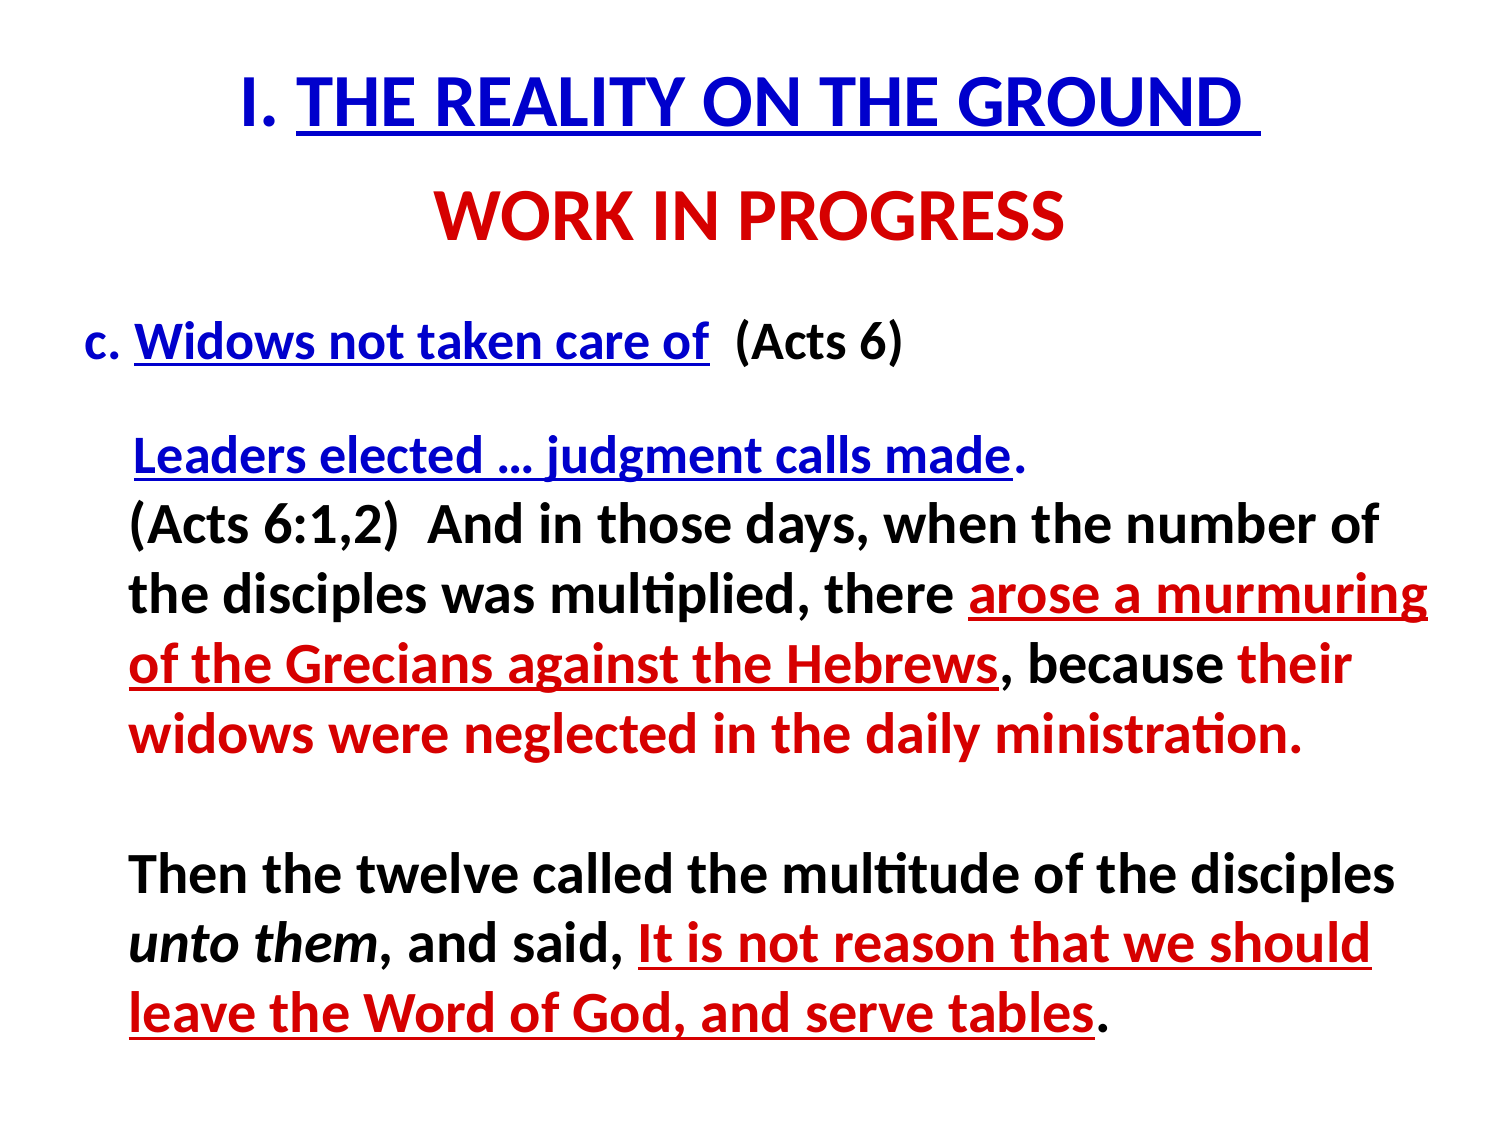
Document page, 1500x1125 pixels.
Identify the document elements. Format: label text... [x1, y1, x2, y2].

text_box I. THE REALITY ON THE GROUND WORK IN PROGRESS c. Widows not taken care of (Acts 6) Leaders elected … judgment calls made. (Acts 6:1,2) And in those days, when the number of the disciples was multiplied, there arose a murmuring of the Grecians against the Hebrews, because their widows were neglected in the daily ministration. Then the twelve called the multitude of the disciples unto them, and said, It is not reason that we should leave the Word of God, and serve tables. [41, 19, 1459, 1125]
